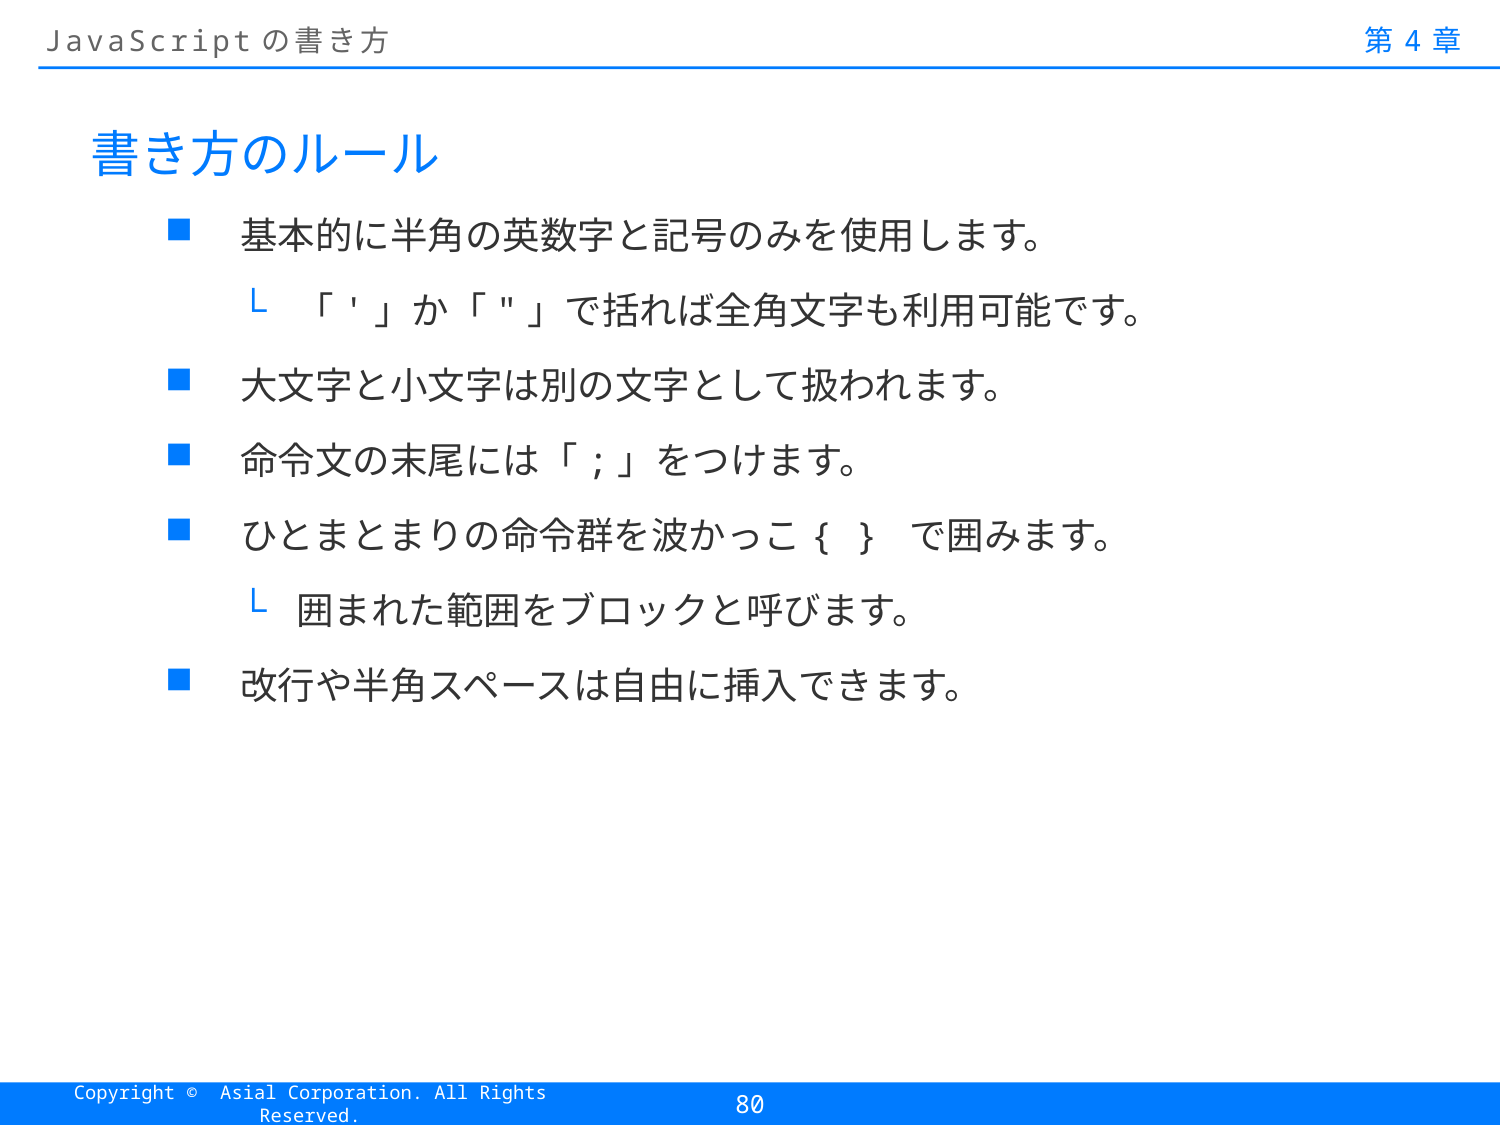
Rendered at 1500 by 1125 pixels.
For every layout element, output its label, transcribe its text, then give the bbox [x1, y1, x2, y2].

title JavaScriptの書き方 [29, 7, 702, 72]
list 第4章 [702, 7, 1477, 72]
slide_number 80 [581, 1075, 919, 1125]
list 書き方のルール 基本的に半角の英数字と記号のみを使用します。 「'」か「"」で括れば全角文字も利用可能です。 大文字と小文字は別の文字として扱われます。 命令文の末尾には「;」をつけます。 ひとまとまりの命令群を波かっこ{ } で囲みます。 囲まれた範囲をブロックと呼びます。 改行や半角スペースは自由に挿入できます。 [75, 84, 1425, 988]
